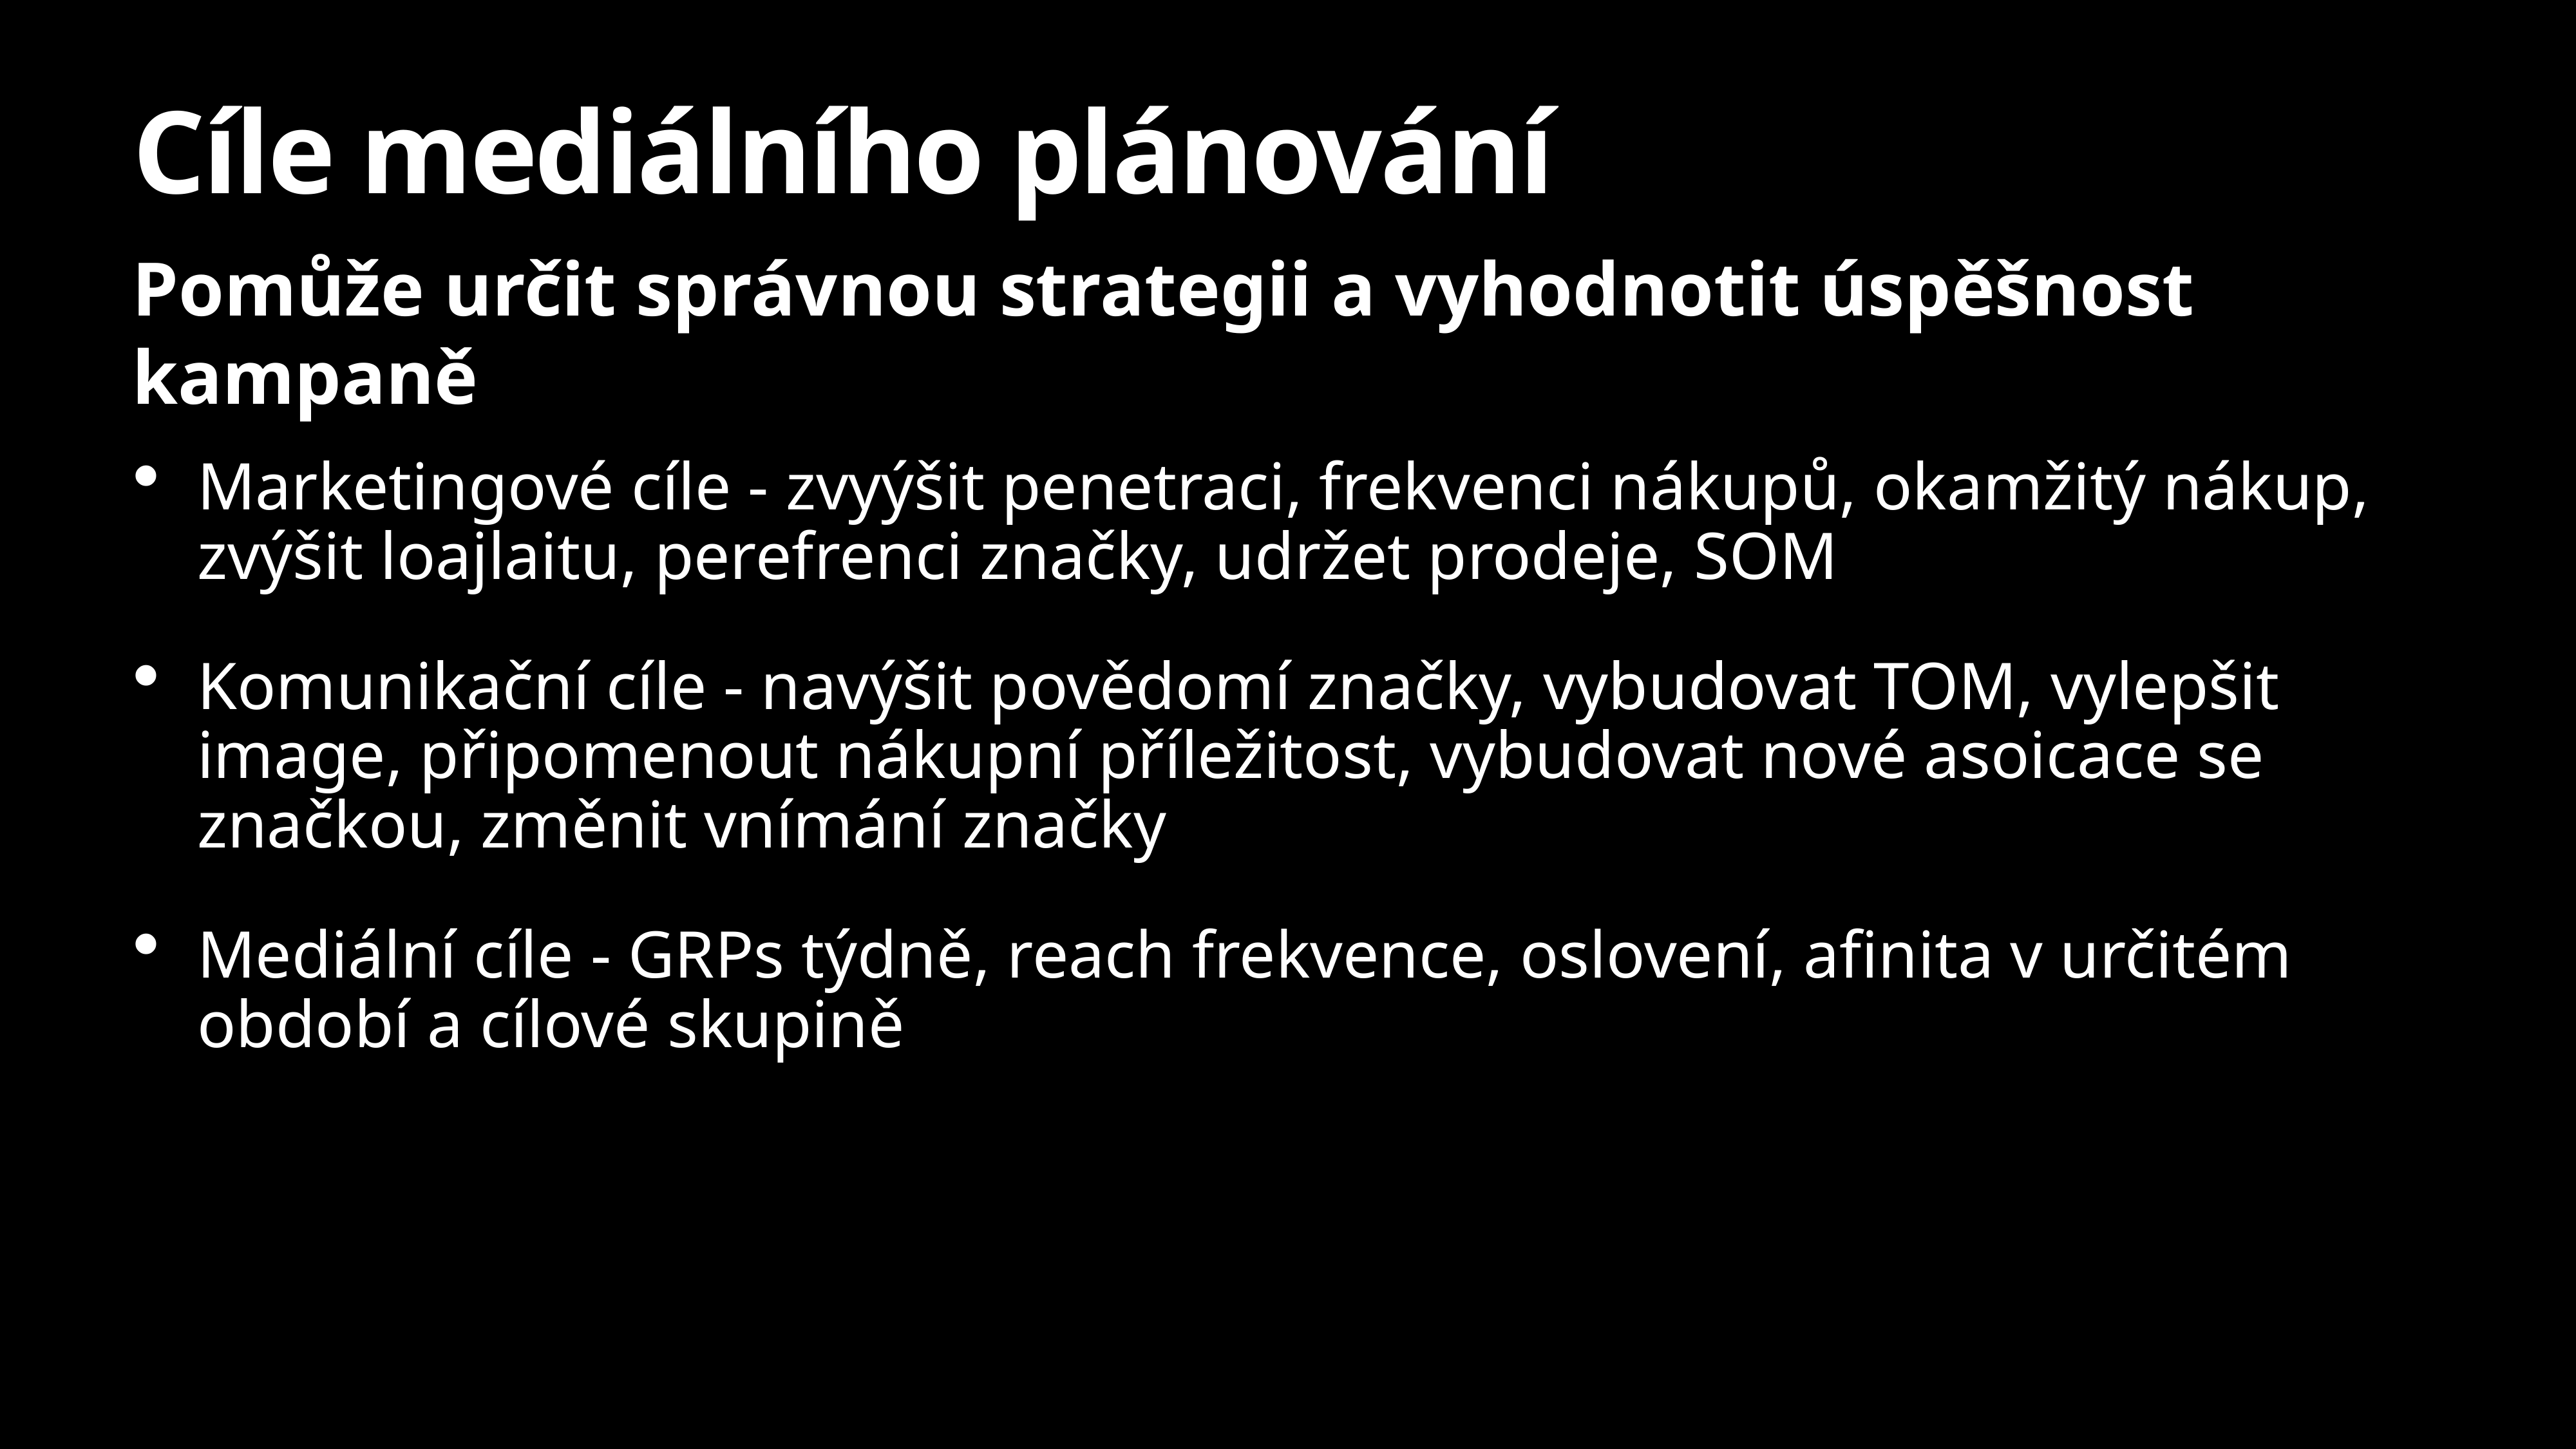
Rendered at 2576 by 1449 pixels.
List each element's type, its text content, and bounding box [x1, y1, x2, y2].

title Cíle mediálního plánování [127, 100, 2449, 236]
list Pomůže určit správnou strategii a vyhodnotit úspěšnost kampaně [127, 236, 2449, 337]
list Marketingové cíle - zvyýšit penetraci, frekvenci nákupů, okamžitý nákup, zvýšit loajlaitu, perefrenci značky, udržet prodeje, SOM Komunikační cíle - navýšit povědomí značky, vybudovat TOM, vylepšit image, připomenout nákupní příležitost, vybudovat nové asoicace se značkou, změnit vnímání značky Mediální cíle - GRPs týdně, reach frekvence, oslovení, afinita v určitém období a cílové skupině [127, 448, 2449, 1321]
